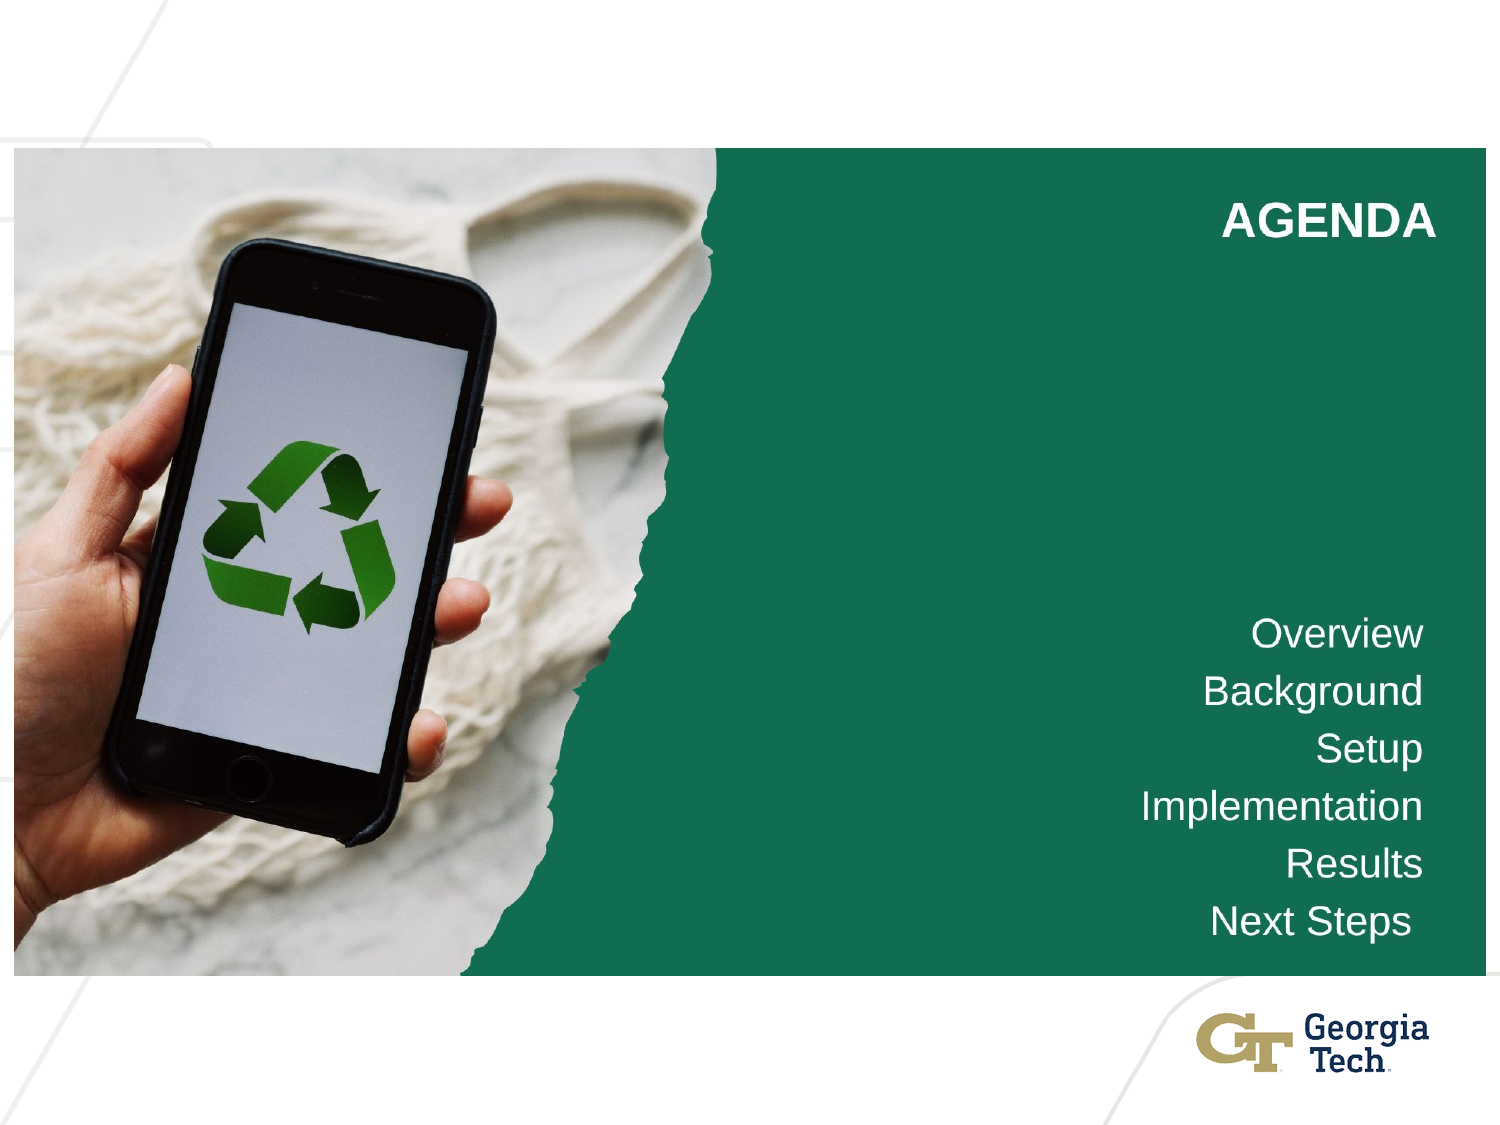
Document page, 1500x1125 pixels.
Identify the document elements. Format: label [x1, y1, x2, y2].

list [14, 148, 1486, 977]
picture [0, 0, 1500, 1125]
